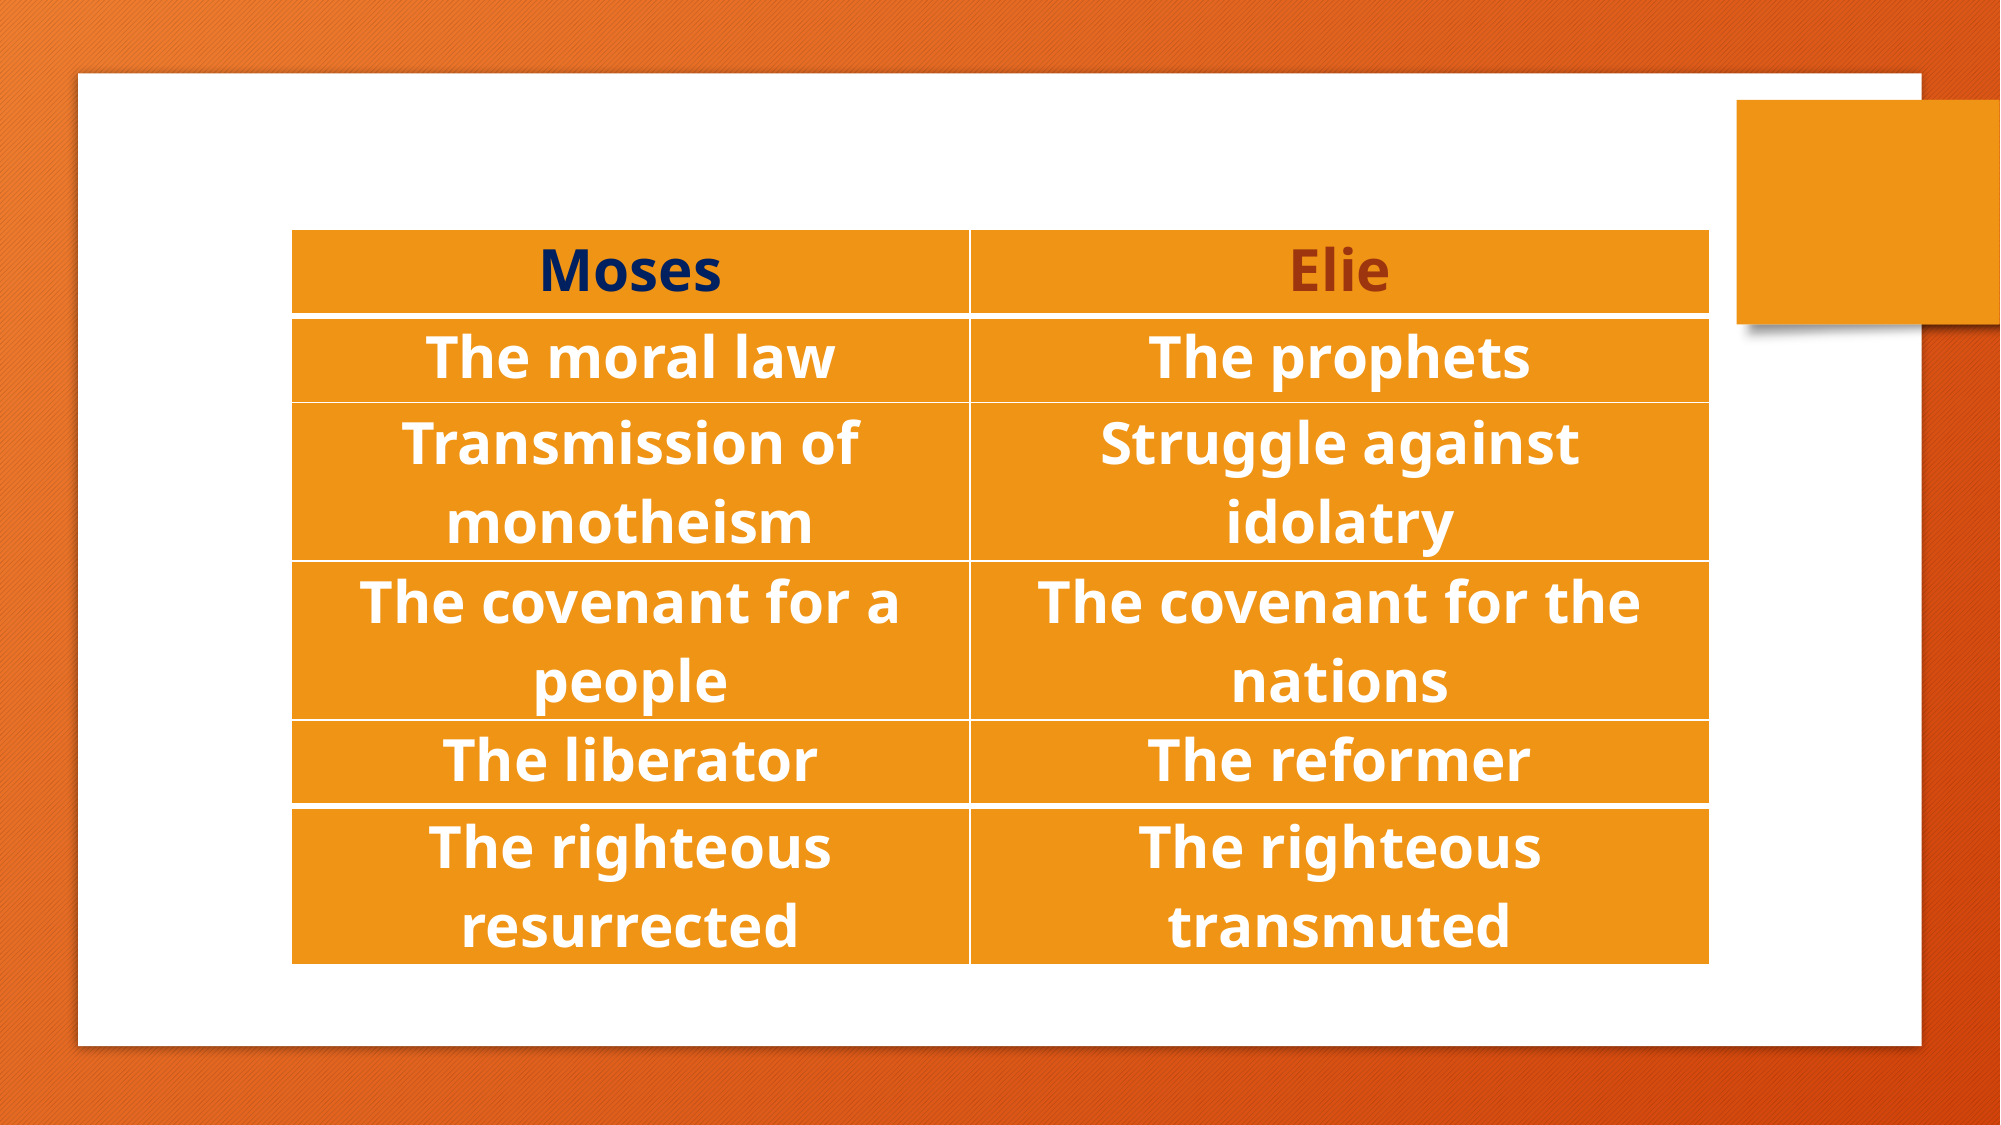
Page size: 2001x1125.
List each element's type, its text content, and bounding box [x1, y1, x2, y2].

table_cell The prophets [971, 319, 1709, 402]
text_box [77, 72, 1923, 1047]
table_cell The covenant for the nations [971, 562, 1709, 719]
table_header Moses [292, 230, 969, 313]
table_cell Struggle against idolatry [971, 403, 1709, 560]
table_cell The righteous resurrected [292, 809, 969, 964]
table_header Elie [971, 230, 1709, 313]
table_cell The covenant for a people [292, 562, 969, 719]
table_cell The reformer [971, 721, 1709, 803]
picture [1736, 323, 2000, 348]
table_cell The liberator [292, 721, 969, 803]
text_box [1735, 99, 2000, 325]
table_cell Transmission of monotheism [292, 403, 969, 560]
table_cell The moral law [292, 319, 969, 402]
table_cell The righteous transmuted [971, 809, 1709, 964]
